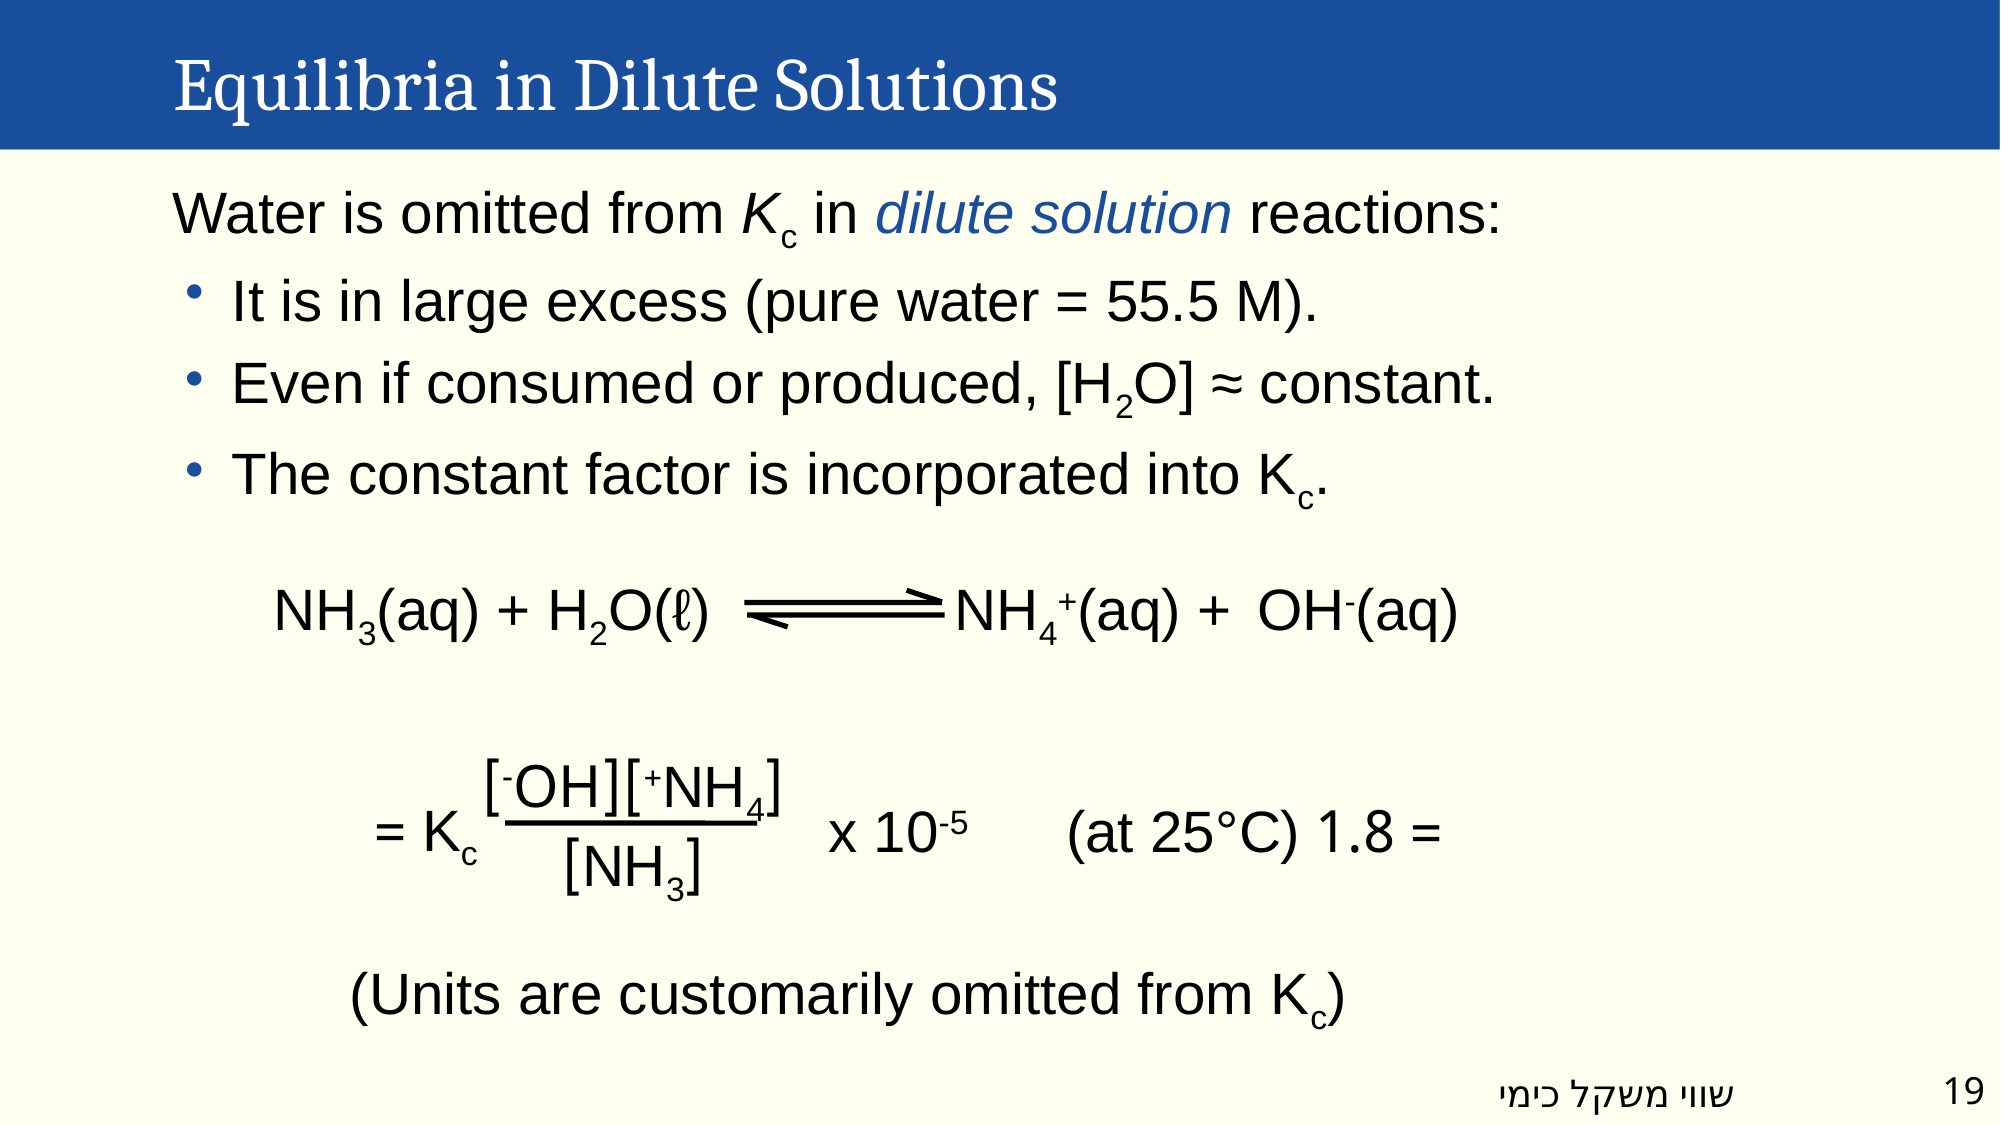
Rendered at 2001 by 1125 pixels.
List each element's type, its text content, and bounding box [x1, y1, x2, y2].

text_box It is in large excess (pure water = 55.5 M). Even if consumed or produced, [H2O] ≈ constant. The constant factor is incorporated into Kc. [170, 256, 1646, 527]
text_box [359, 740, 797, 897]
text_box Equilibria in Dilute Solutions [158, 27, 1608, 162]
footer שווי משקל כימי [0, 1062, 1750, 1100]
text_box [258, 564, 1514, 660]
text_box = 1.8 x 10-5 (at 25°C) [813, 786, 1582, 872]
text_box (Units are customarily omitted from Kc) [334, 949, 1419, 1044]
text_box Water is omitted from Kc in dilute solution reactions: [158, 167, 1570, 263]
slide_number 19 [1533, 1059, 2000, 1100]
